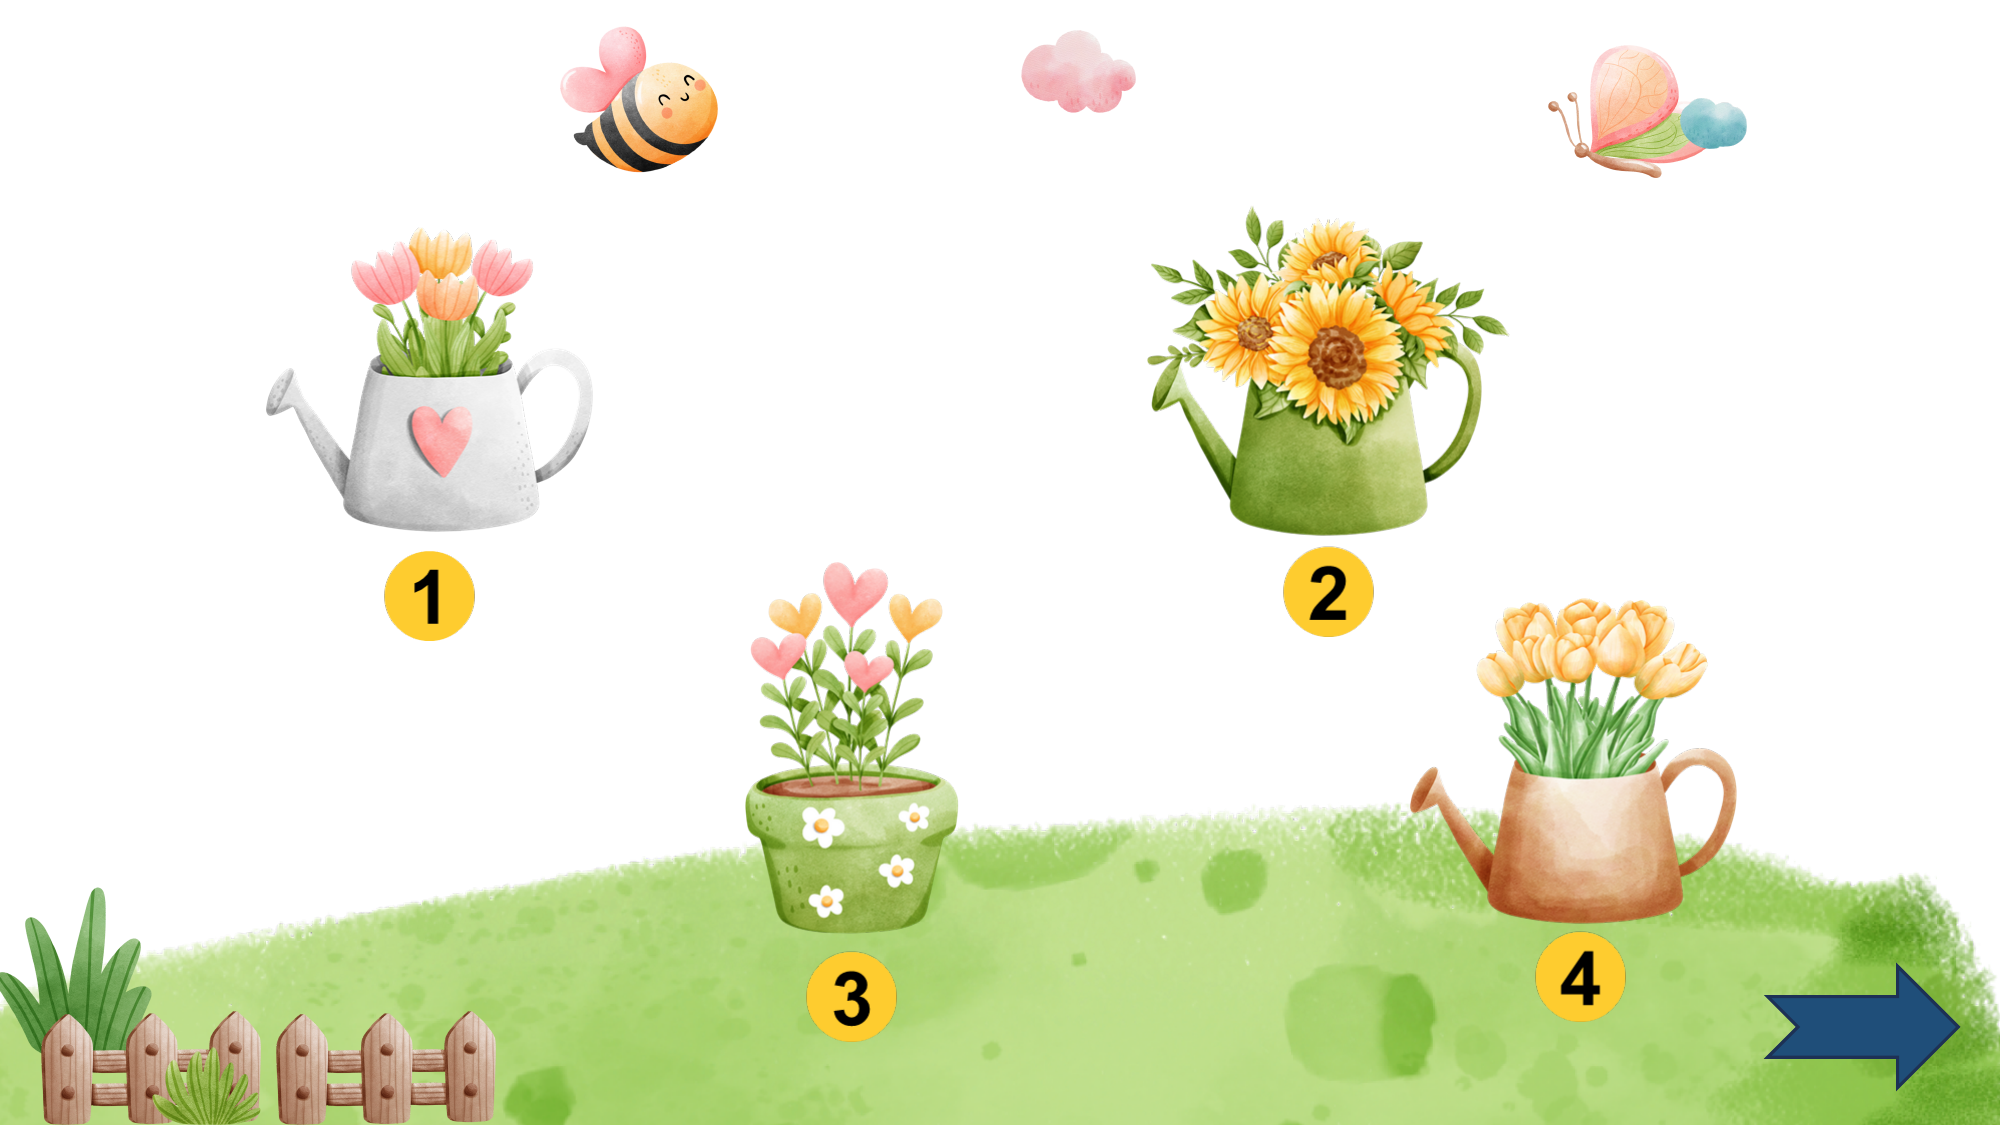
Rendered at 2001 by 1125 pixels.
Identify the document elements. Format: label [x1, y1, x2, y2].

picture [0, 205, 2000, 1125]
text_box [0, 887, 261, 1125]
picture [266, 227, 593, 687]
picture [540, 2, 733, 196]
picture [1548, 45, 1747, 178]
picture [1021, 30, 1136, 113]
